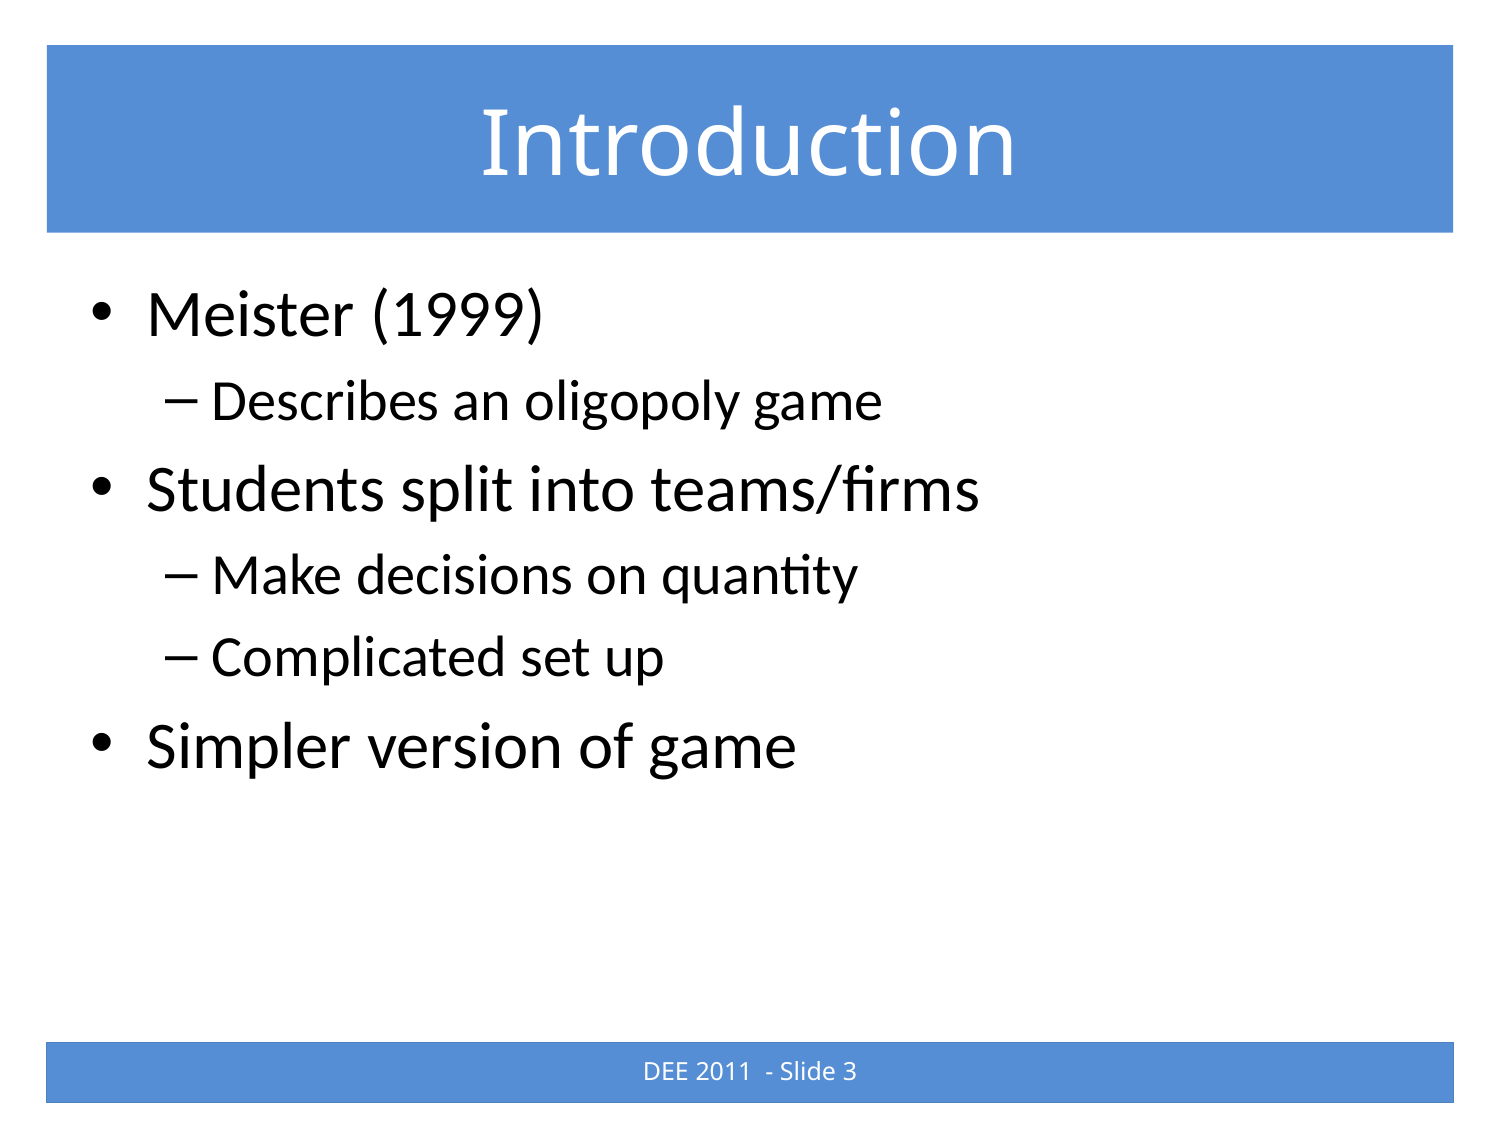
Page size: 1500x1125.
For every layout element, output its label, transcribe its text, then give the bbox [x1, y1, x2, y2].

title Introduction [46, 45, 1454, 233]
footer DEE 2011 - Slide 3 [46, 1042, 1454, 1103]
list Meister (1999) Describes an oligopoly game Students split into teams/firms Make decisions on quantity Complicated set up Simpler version of game [75, 262, 1425, 1005]
